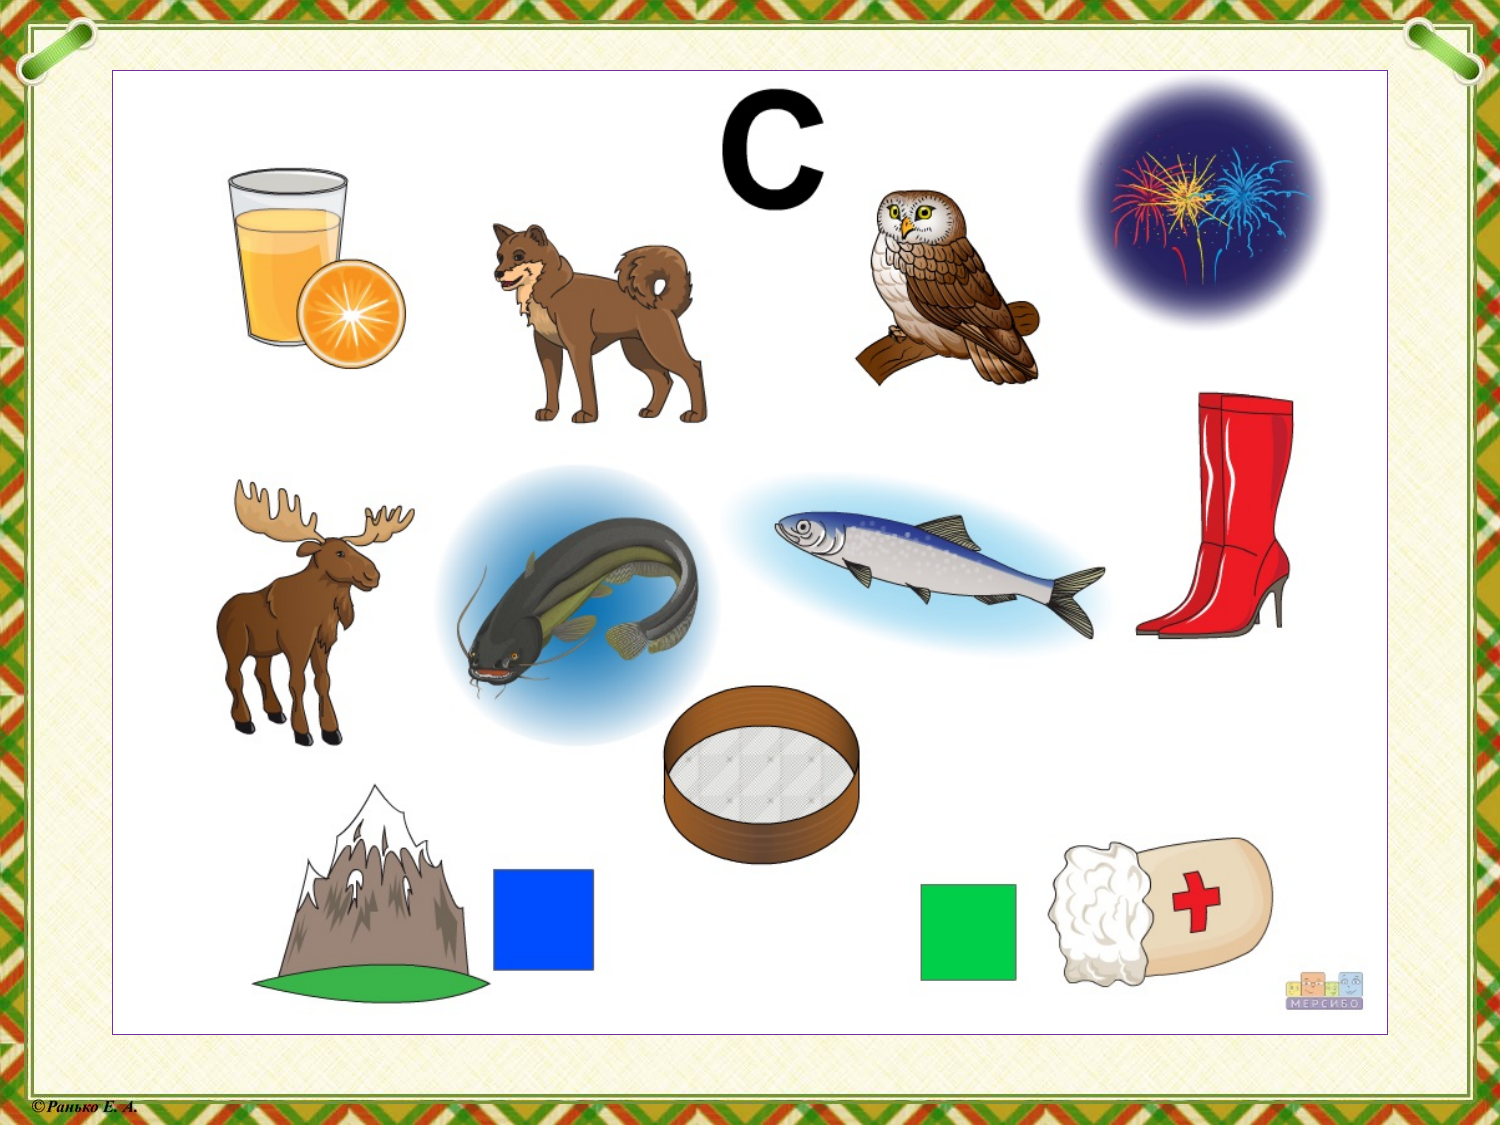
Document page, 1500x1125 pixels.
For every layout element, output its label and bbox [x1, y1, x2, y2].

picture [0, 0, 1500, 1125]
list [111, 70, 1389, 1036]
